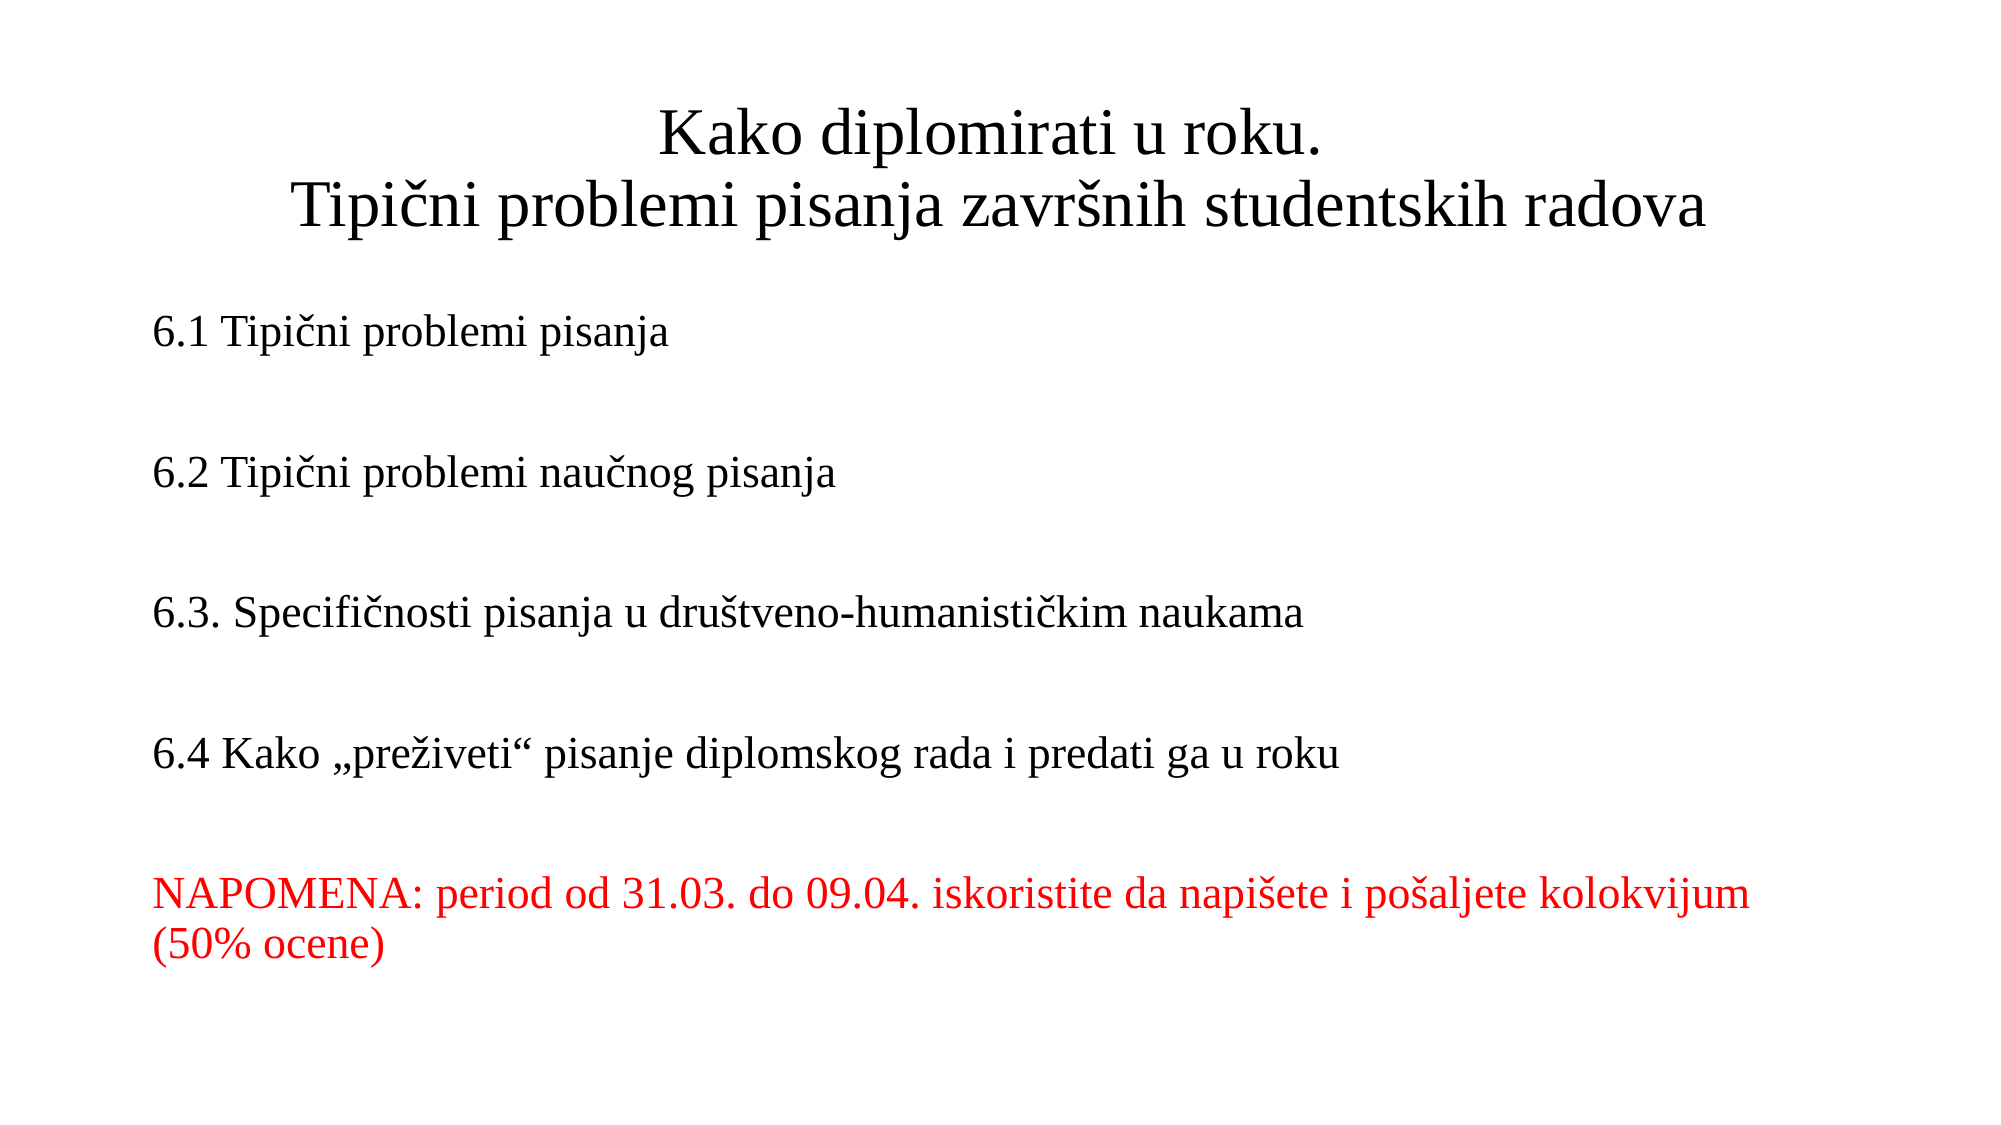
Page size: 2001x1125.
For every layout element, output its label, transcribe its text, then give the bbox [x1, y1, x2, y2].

title Kako diplomirati u roku. Tipični problemi pisanja završnih studentskih radova [137, 59, 1863, 278]
list 6.1 Tipični problemi pisanja 6.2 Tipični problemi naučnog pisanja 6.3. Specifičnosti pisanja u društveno-humanističkim naukama 6.4 Kako „preživeti“ pisanje diplomskog rada i predati ga u roku NAPOMENA: period od 31.03. do 09.04. iskoristite da napišete i pošaljete kolokvijum (50% ocene) [137, 299, 1863, 1014]
